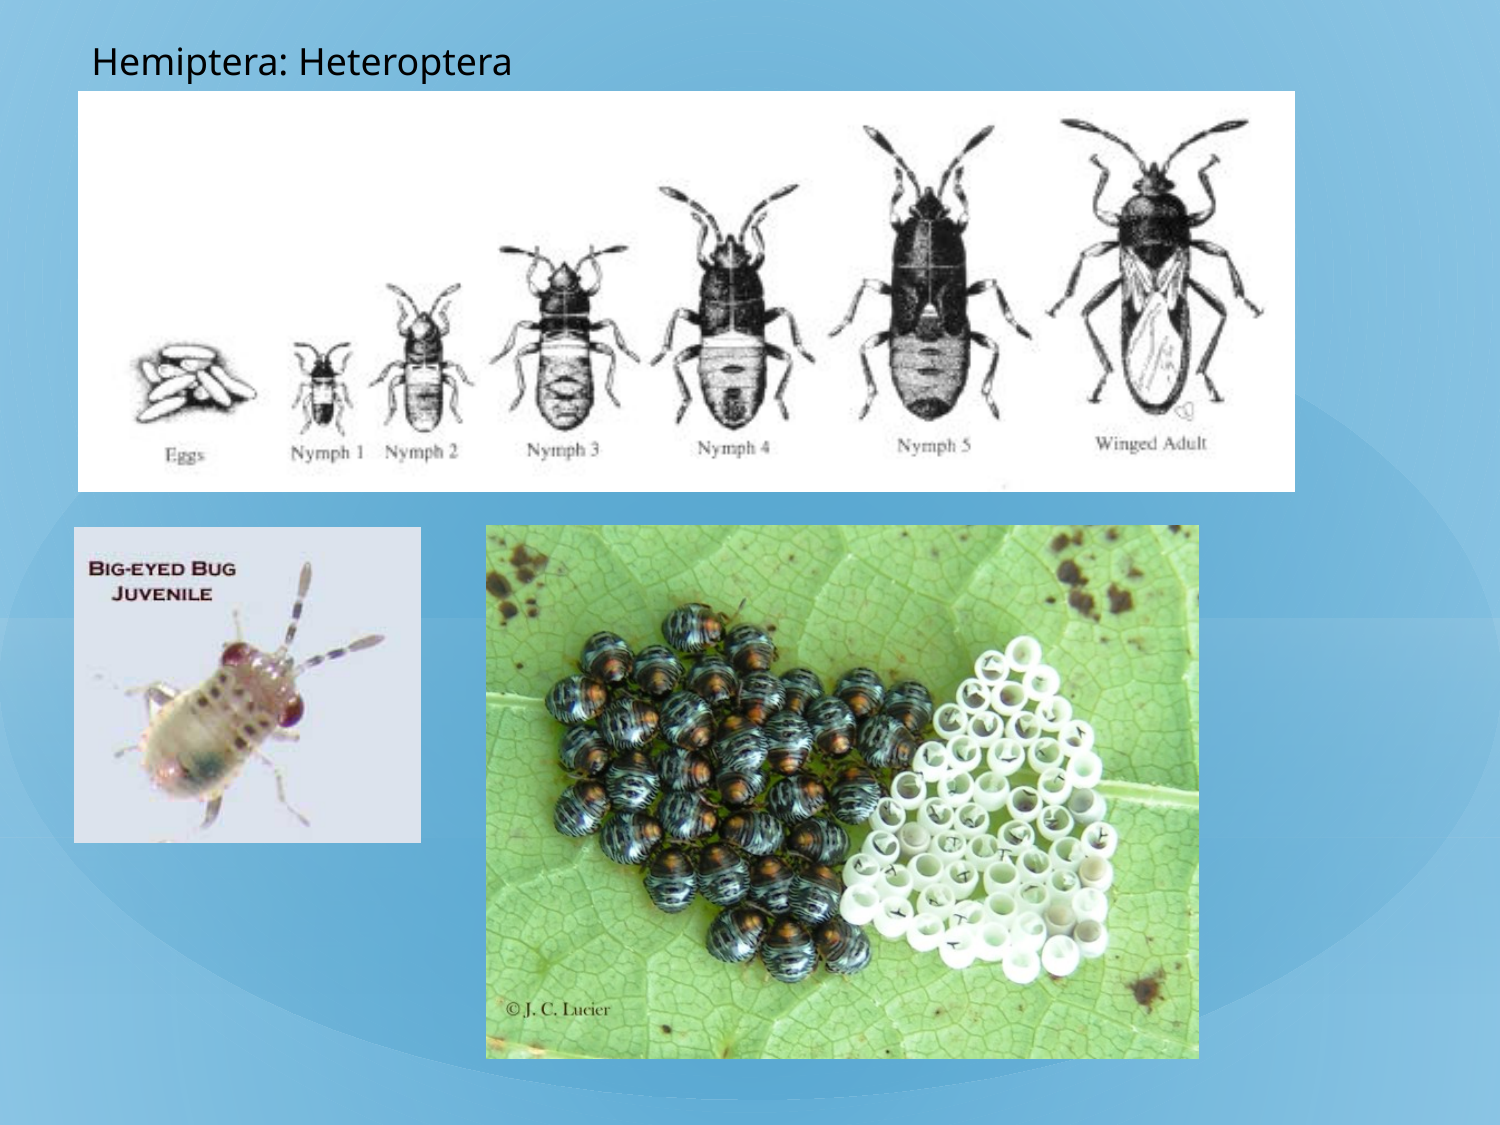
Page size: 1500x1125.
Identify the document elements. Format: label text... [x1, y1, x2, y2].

text_box Hemiptera: Heteroptera [76, 30, 904, 90]
picture [485, 525, 1199, 1059]
picture [74, 526, 421, 843]
picture [78, 91, 1295, 492]
